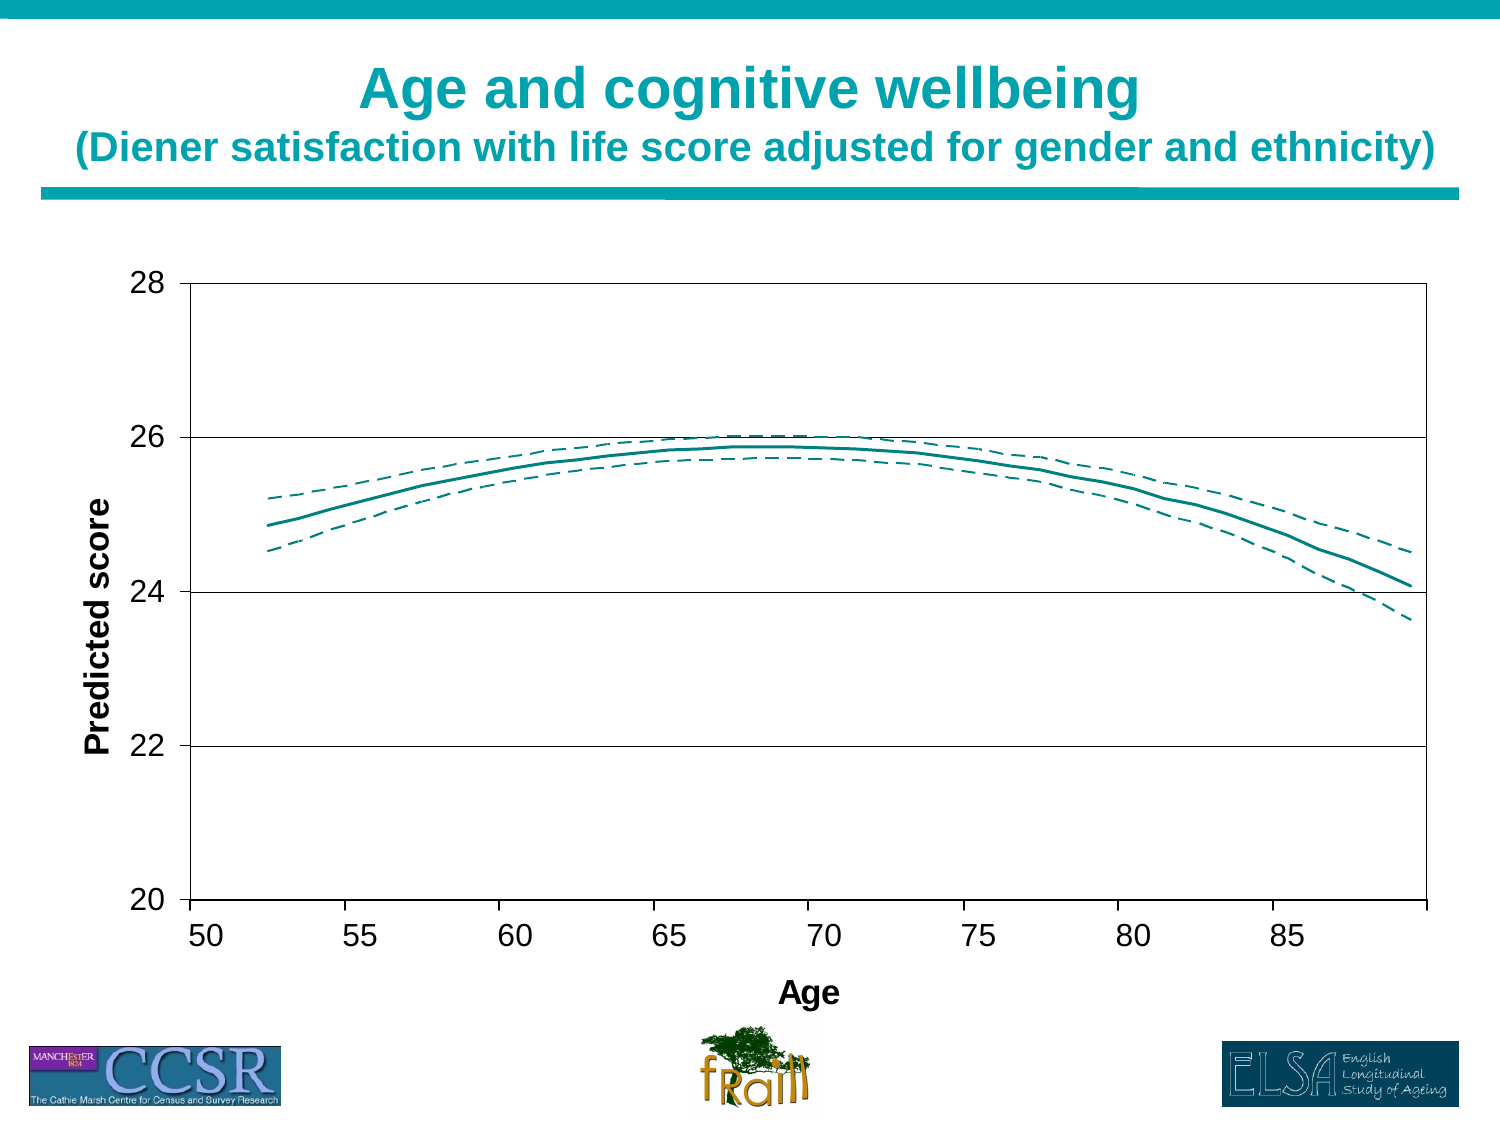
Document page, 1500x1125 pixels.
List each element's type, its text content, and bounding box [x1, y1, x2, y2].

picture [29, 1046, 281, 1106]
title Age and cognitive wellbeing (Diener satisfaction with life score adjusted for gender and ethnicity) [0, 27, 1500, 193]
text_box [58, 239, 1437, 1032]
picture [689, 1032, 819, 1119]
